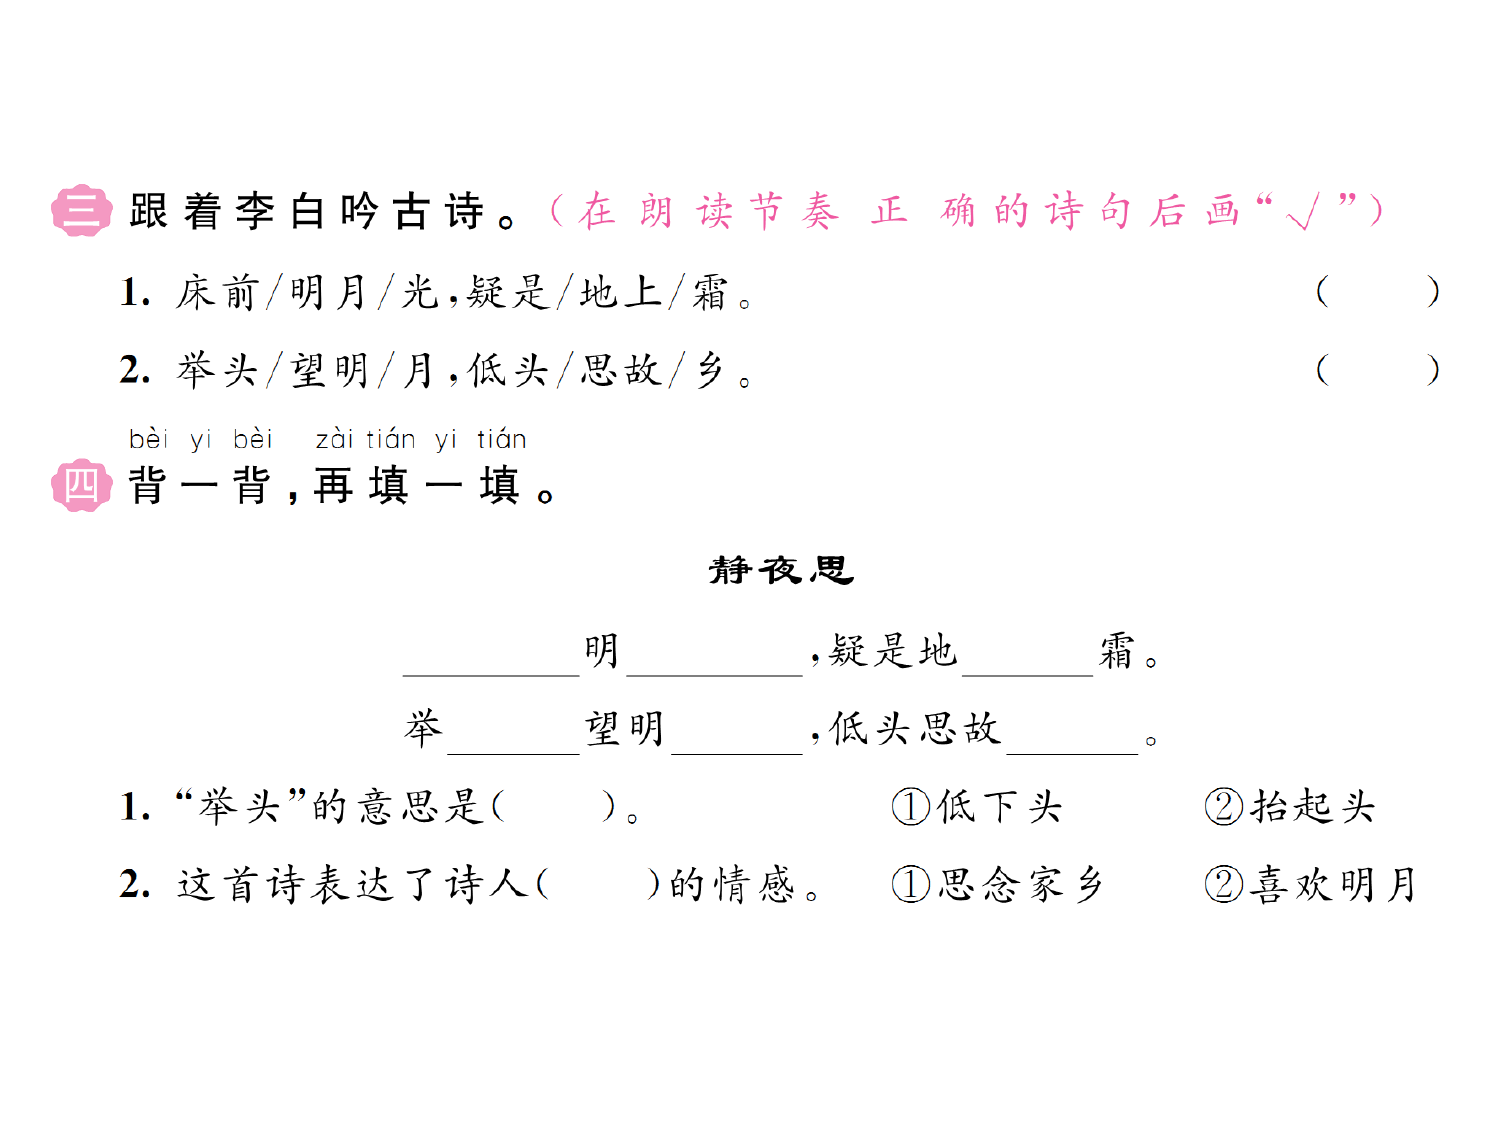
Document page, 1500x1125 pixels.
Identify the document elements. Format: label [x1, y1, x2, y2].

picture [41, 183, 1459, 917]
